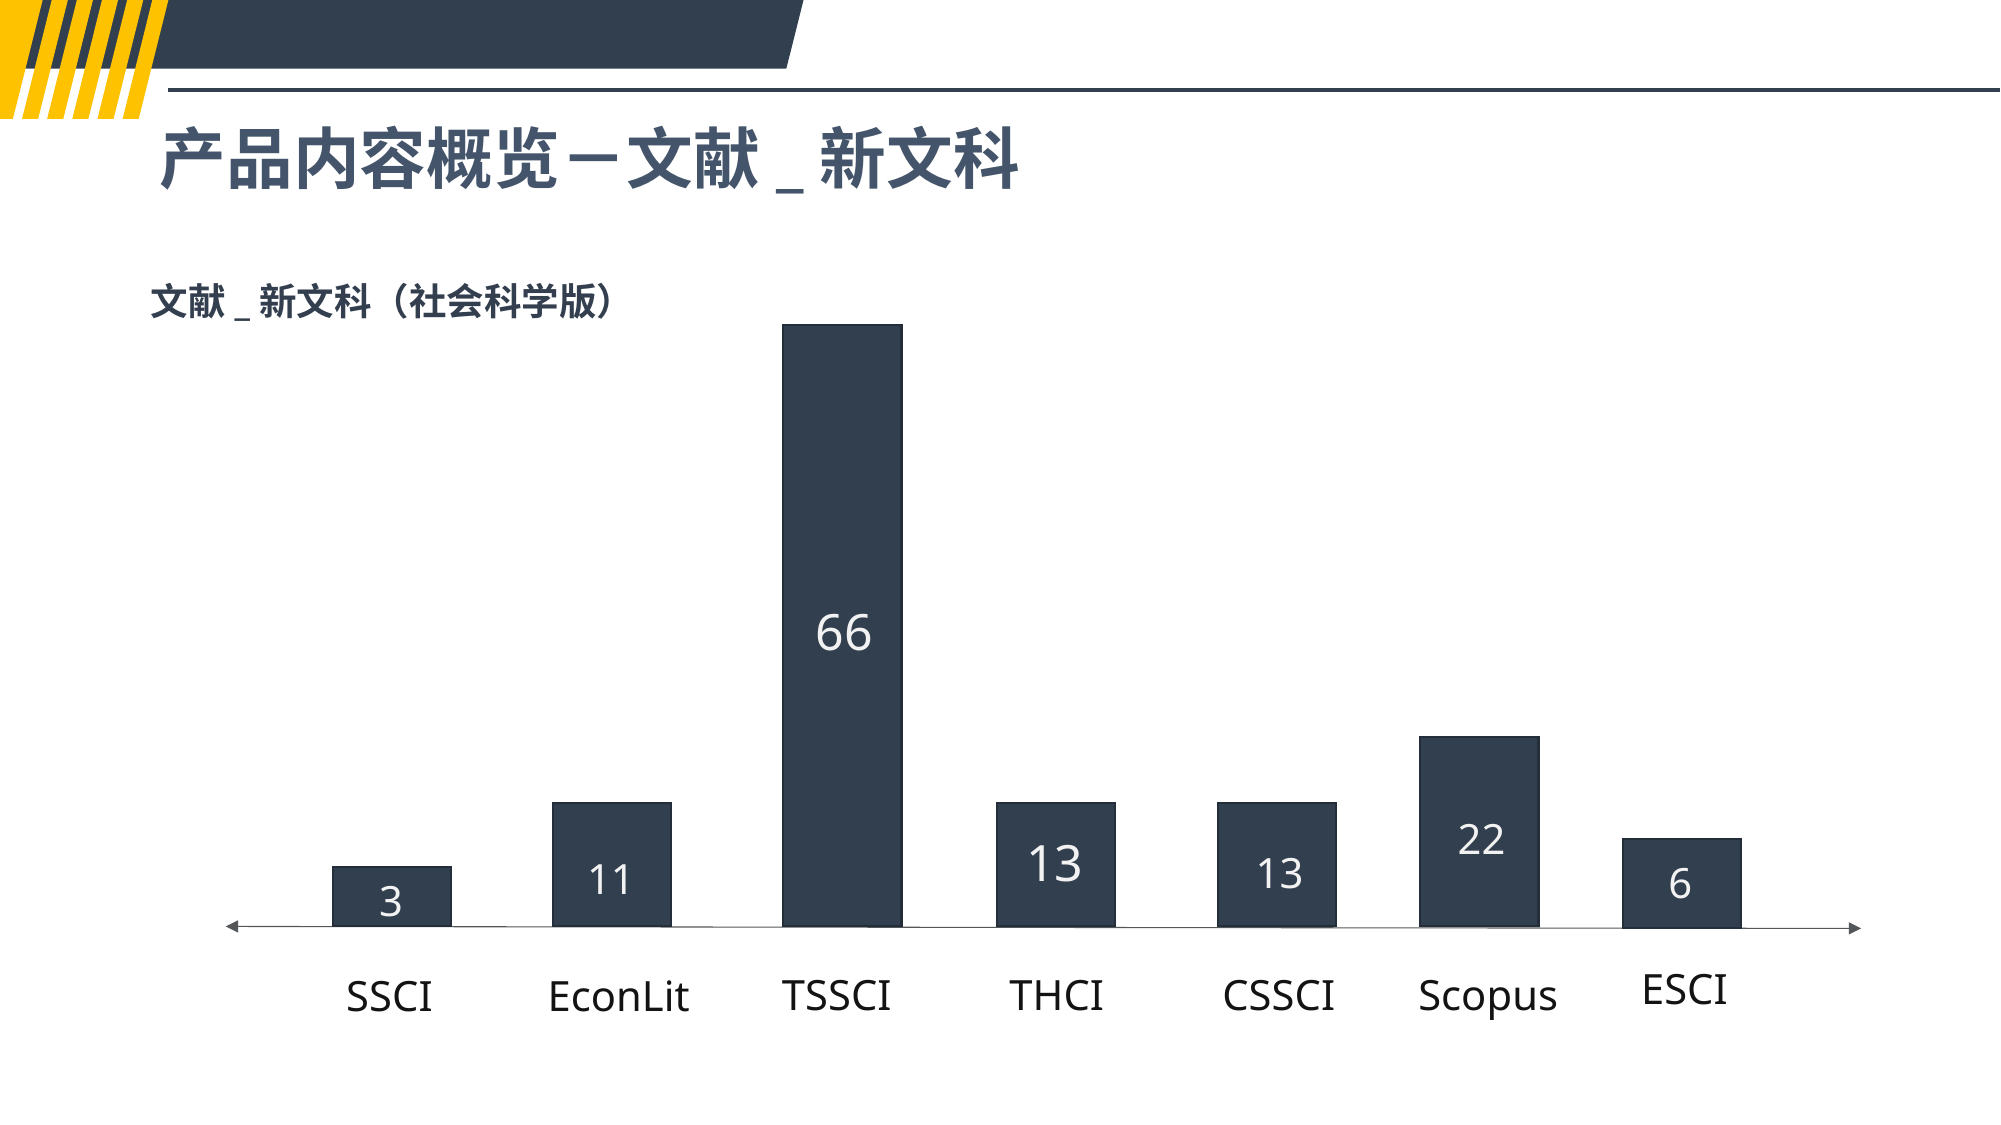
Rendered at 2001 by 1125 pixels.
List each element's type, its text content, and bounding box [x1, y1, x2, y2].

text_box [0, 0, 169, 119]
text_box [225, 324, 1862, 1028]
text_box 文献_新文科（社会科学版） [135, 261, 649, 331]
text_box [169, 0, 805, 70]
text_box 产品内容概览－文献_新文科 [144, 109, 1035, 205]
